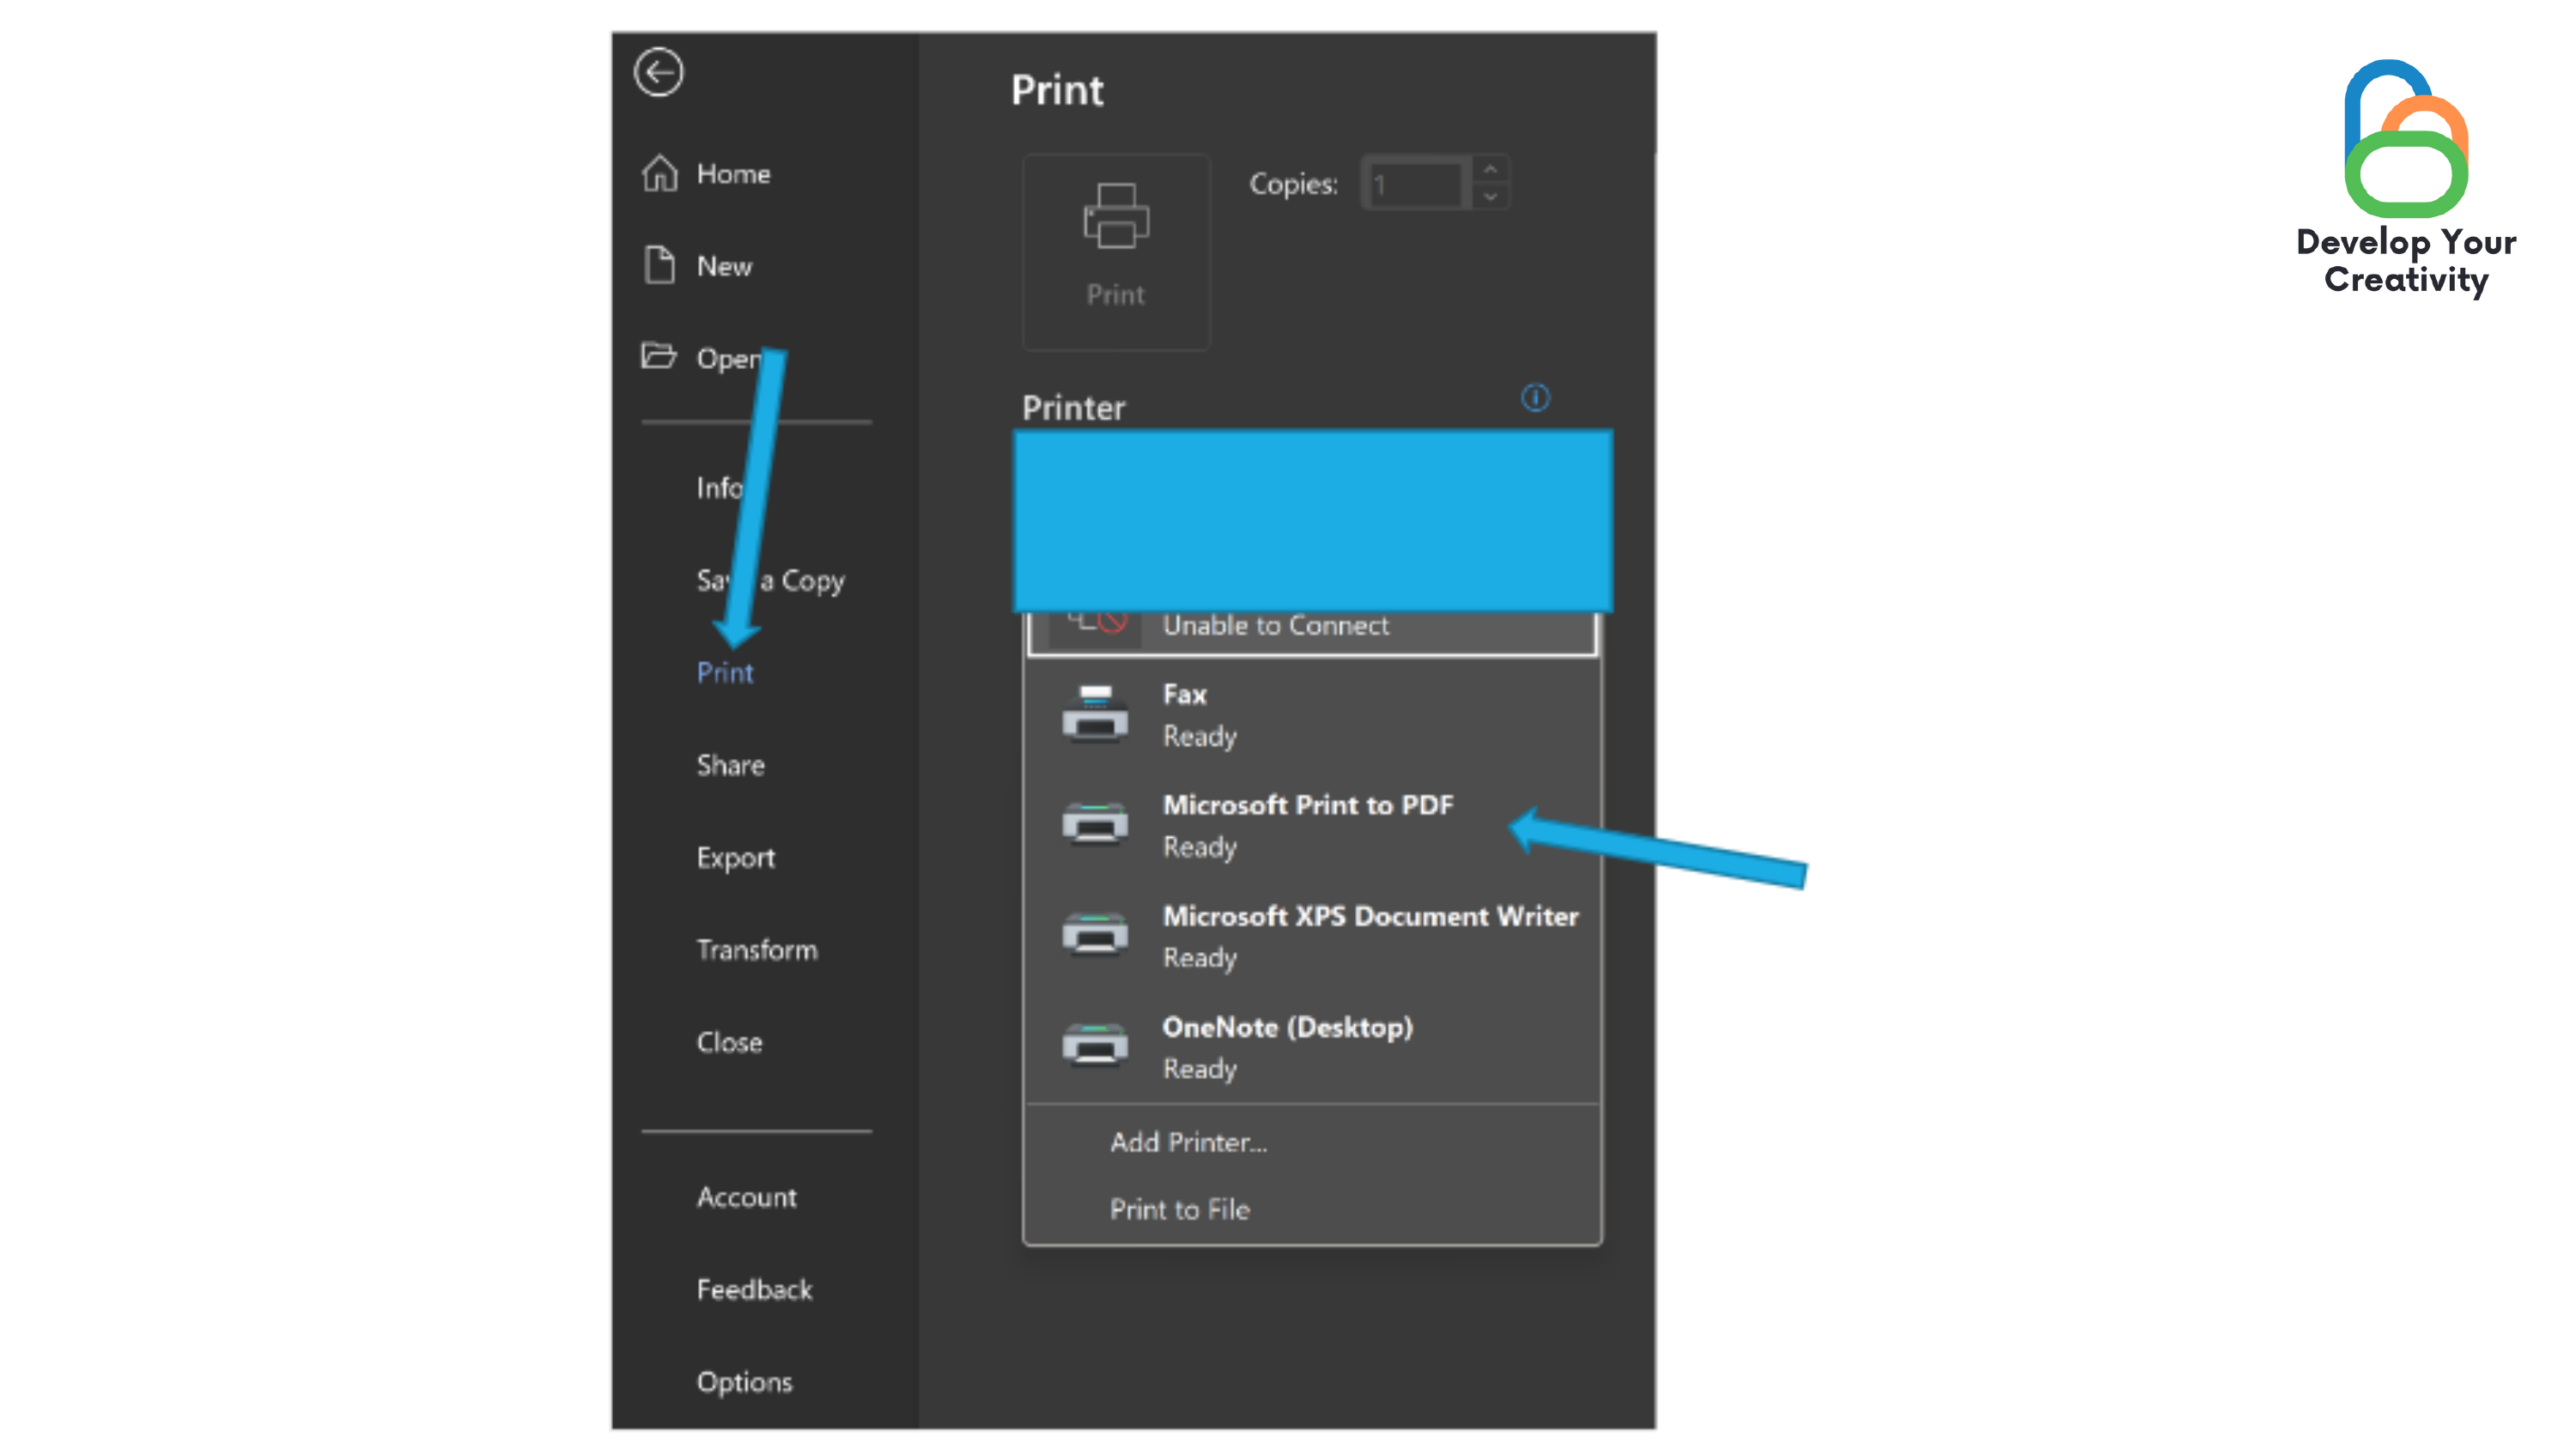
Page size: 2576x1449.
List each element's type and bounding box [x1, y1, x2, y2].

text_box [580, 0, 1859, 1449]
text_box [2178, 0, 2576, 397]
